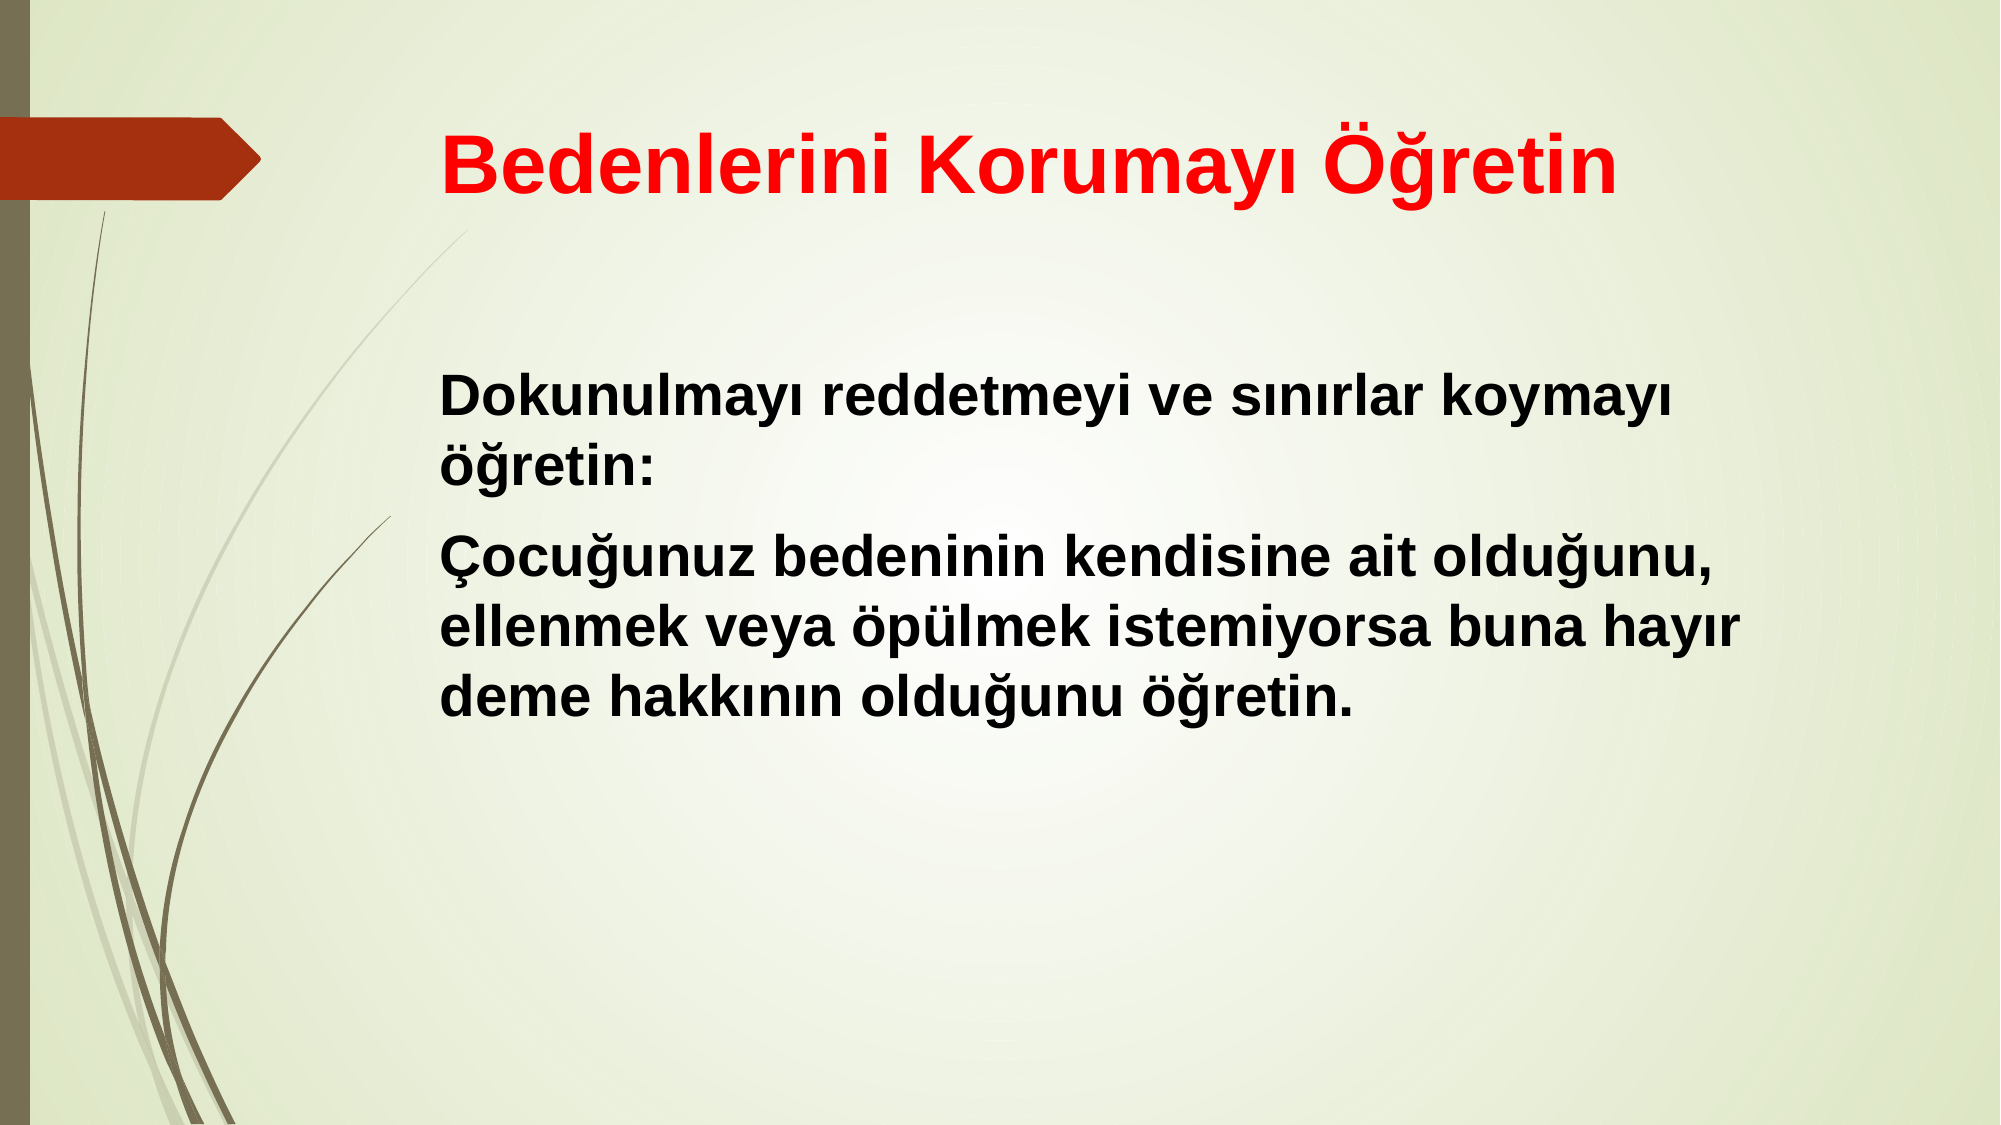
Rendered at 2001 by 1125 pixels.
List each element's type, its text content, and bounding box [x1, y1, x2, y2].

title Bedenlerini Korumayı Öğretin [425, 102, 1888, 313]
list Dokunulmayı reddetmeyi ve sınırlar koymayı öğretin: Çocuğunuz bedeninin kendisine ait olduğunu, ellenmek veya öpülmek istemiyorsa buna hayır deme hakkının olduğunu öğretin. [424, 350, 1888, 970]
